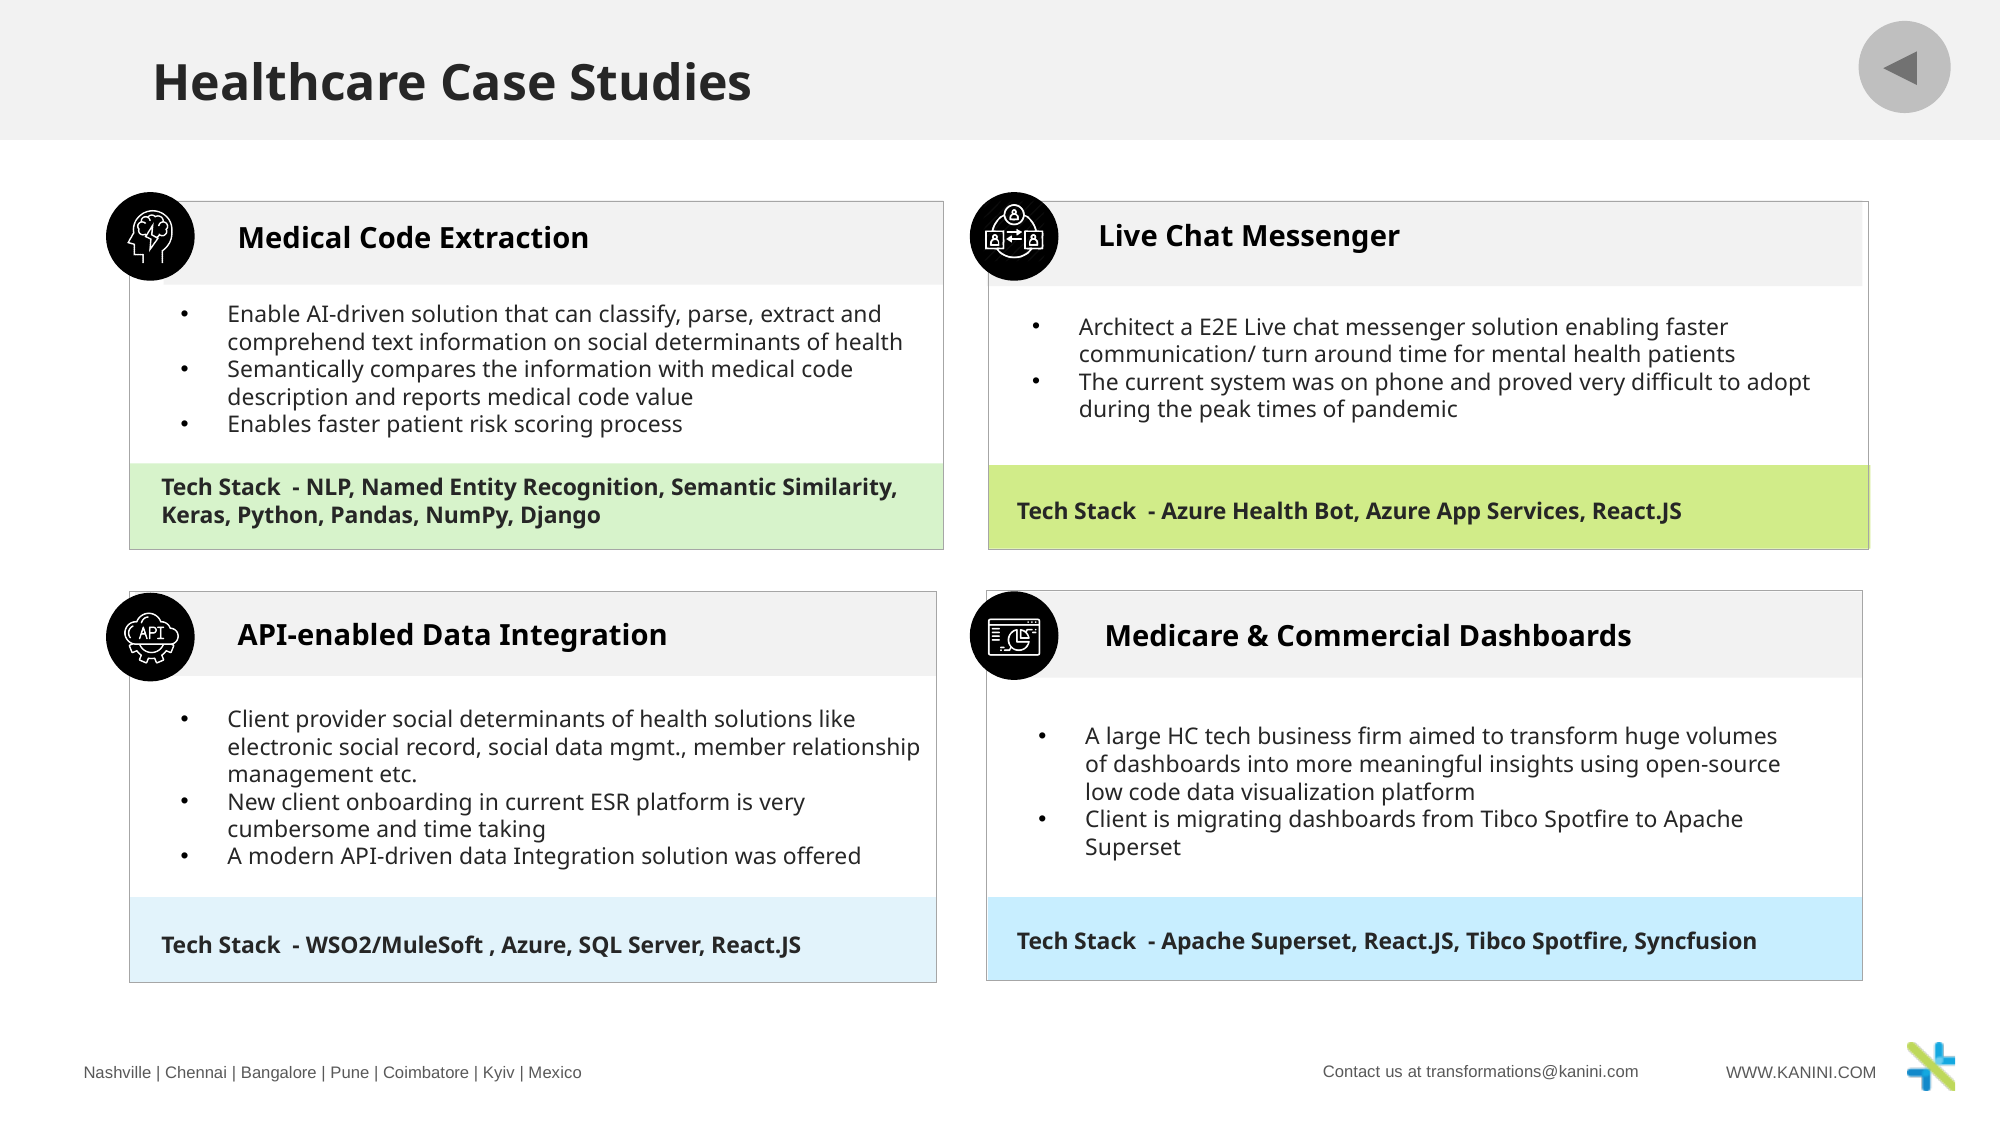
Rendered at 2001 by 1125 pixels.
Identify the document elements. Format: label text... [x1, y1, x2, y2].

text_box [967, 589, 1061, 669]
title Healthcare Case Studies [137, 0, 1863, 193]
text_box [1873, 44, 1927, 93]
picture [122, 208, 178, 265]
picture [123, 610, 180, 666]
text_box [103, 590, 197, 684]
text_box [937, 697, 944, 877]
text_box [988, 201, 1869, 550]
picture [983, 200, 1045, 262]
text_box [986, 590, 1863, 981]
text_box [129, 591, 937, 983]
text_box [103, 189, 197, 283]
text_box [986, 189, 1042, 199]
text_box [1856, 18, 1953, 116]
text_box [967, 204, 1061, 283]
text_box [987, 463, 1872, 551]
text_box [129, 201, 944, 550]
text_box [989, 675, 1039, 683]
picture [984, 607, 1044, 667]
